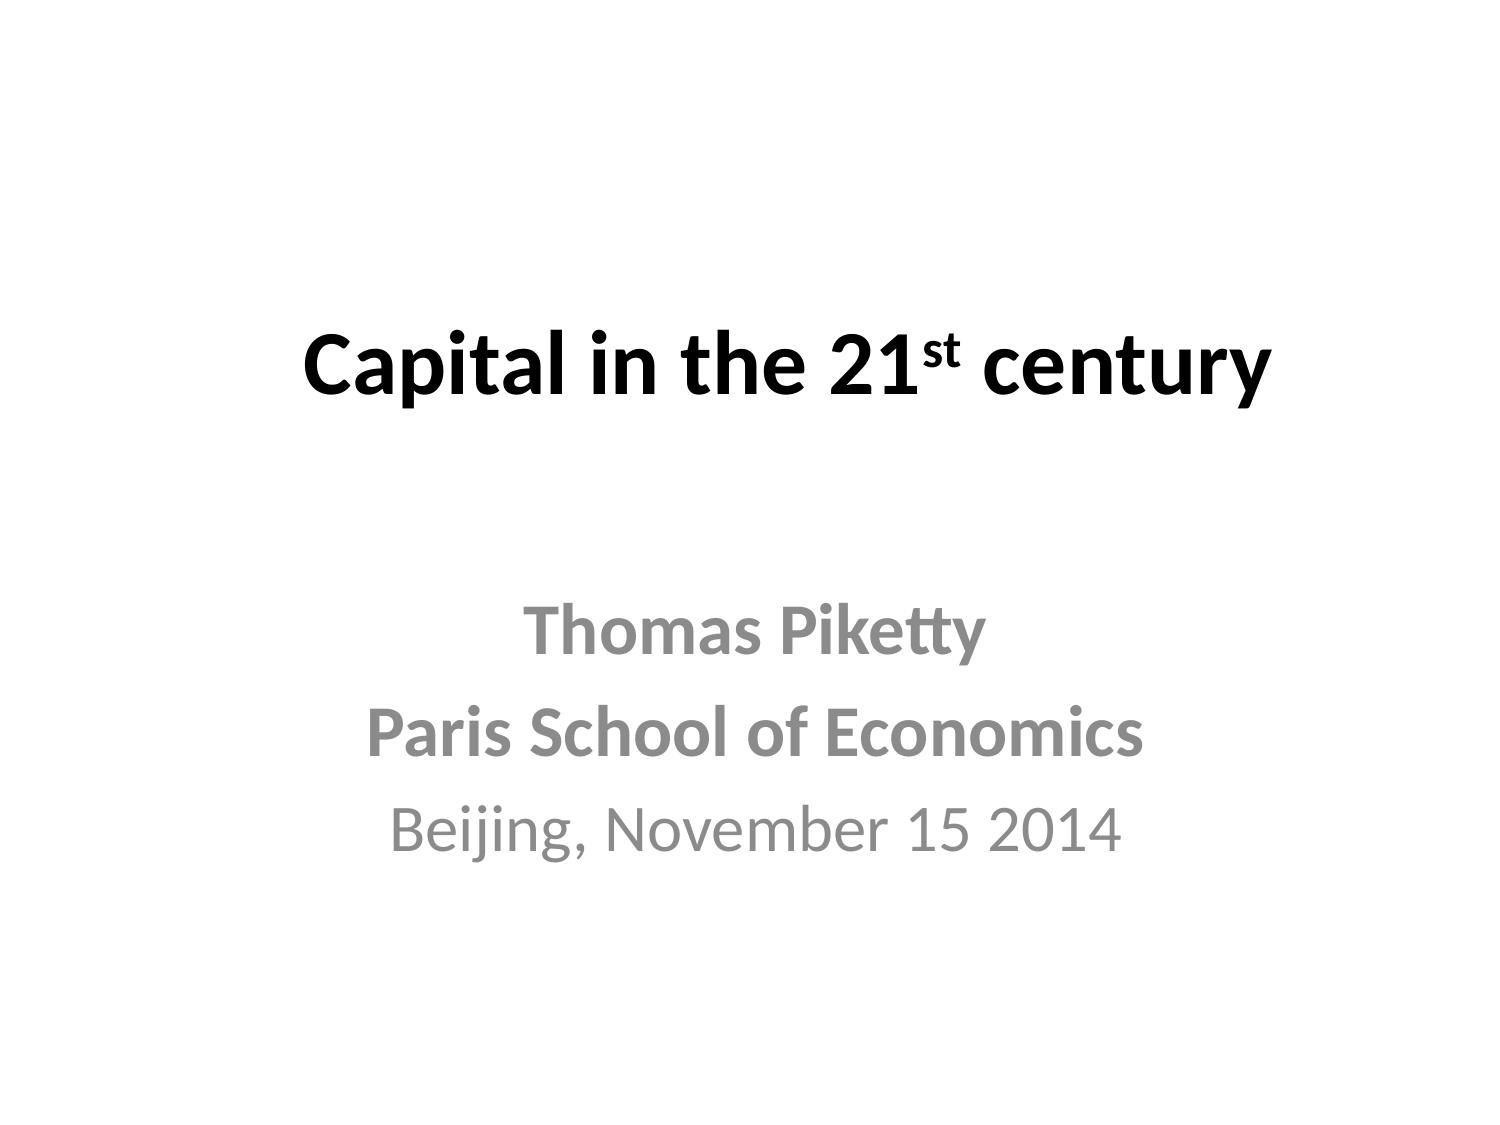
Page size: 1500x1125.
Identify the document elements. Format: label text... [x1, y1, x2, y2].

subtitle Thomas Piketty Paris School of Economics Beijing, November 15 2014 [88, 574, 1424, 929]
title Capital in the 21st century [112, 125, 1424, 574]
